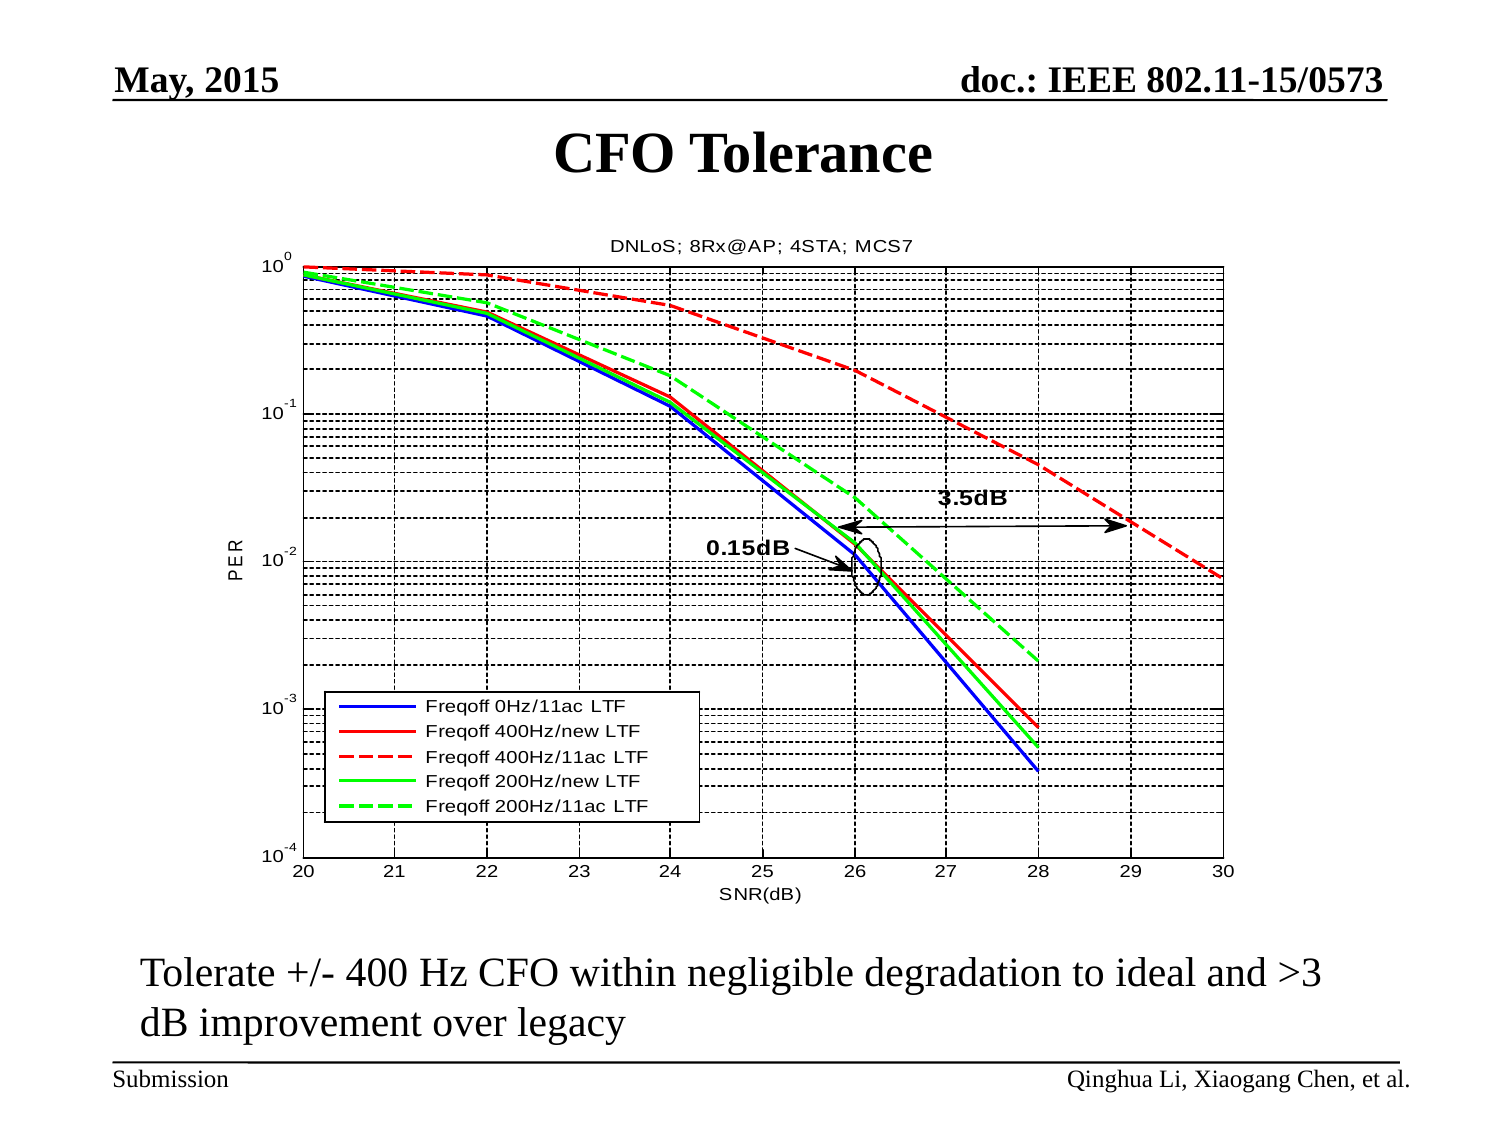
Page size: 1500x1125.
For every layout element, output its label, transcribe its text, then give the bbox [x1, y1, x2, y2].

text_box Tolerate +/- 400 Hz CFO within negligible degradation to ideal and >3 dB improvement over legacy [124, 937, 1381, 1053]
picture [149, 212, 1338, 938]
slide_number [114, 54, 281, 101]
title CFO Tolerance [105, 61, 1381, 238]
footer Qinghua Li, Xiaogang Chen, et al. [1062, 1062, 1412, 1094]
